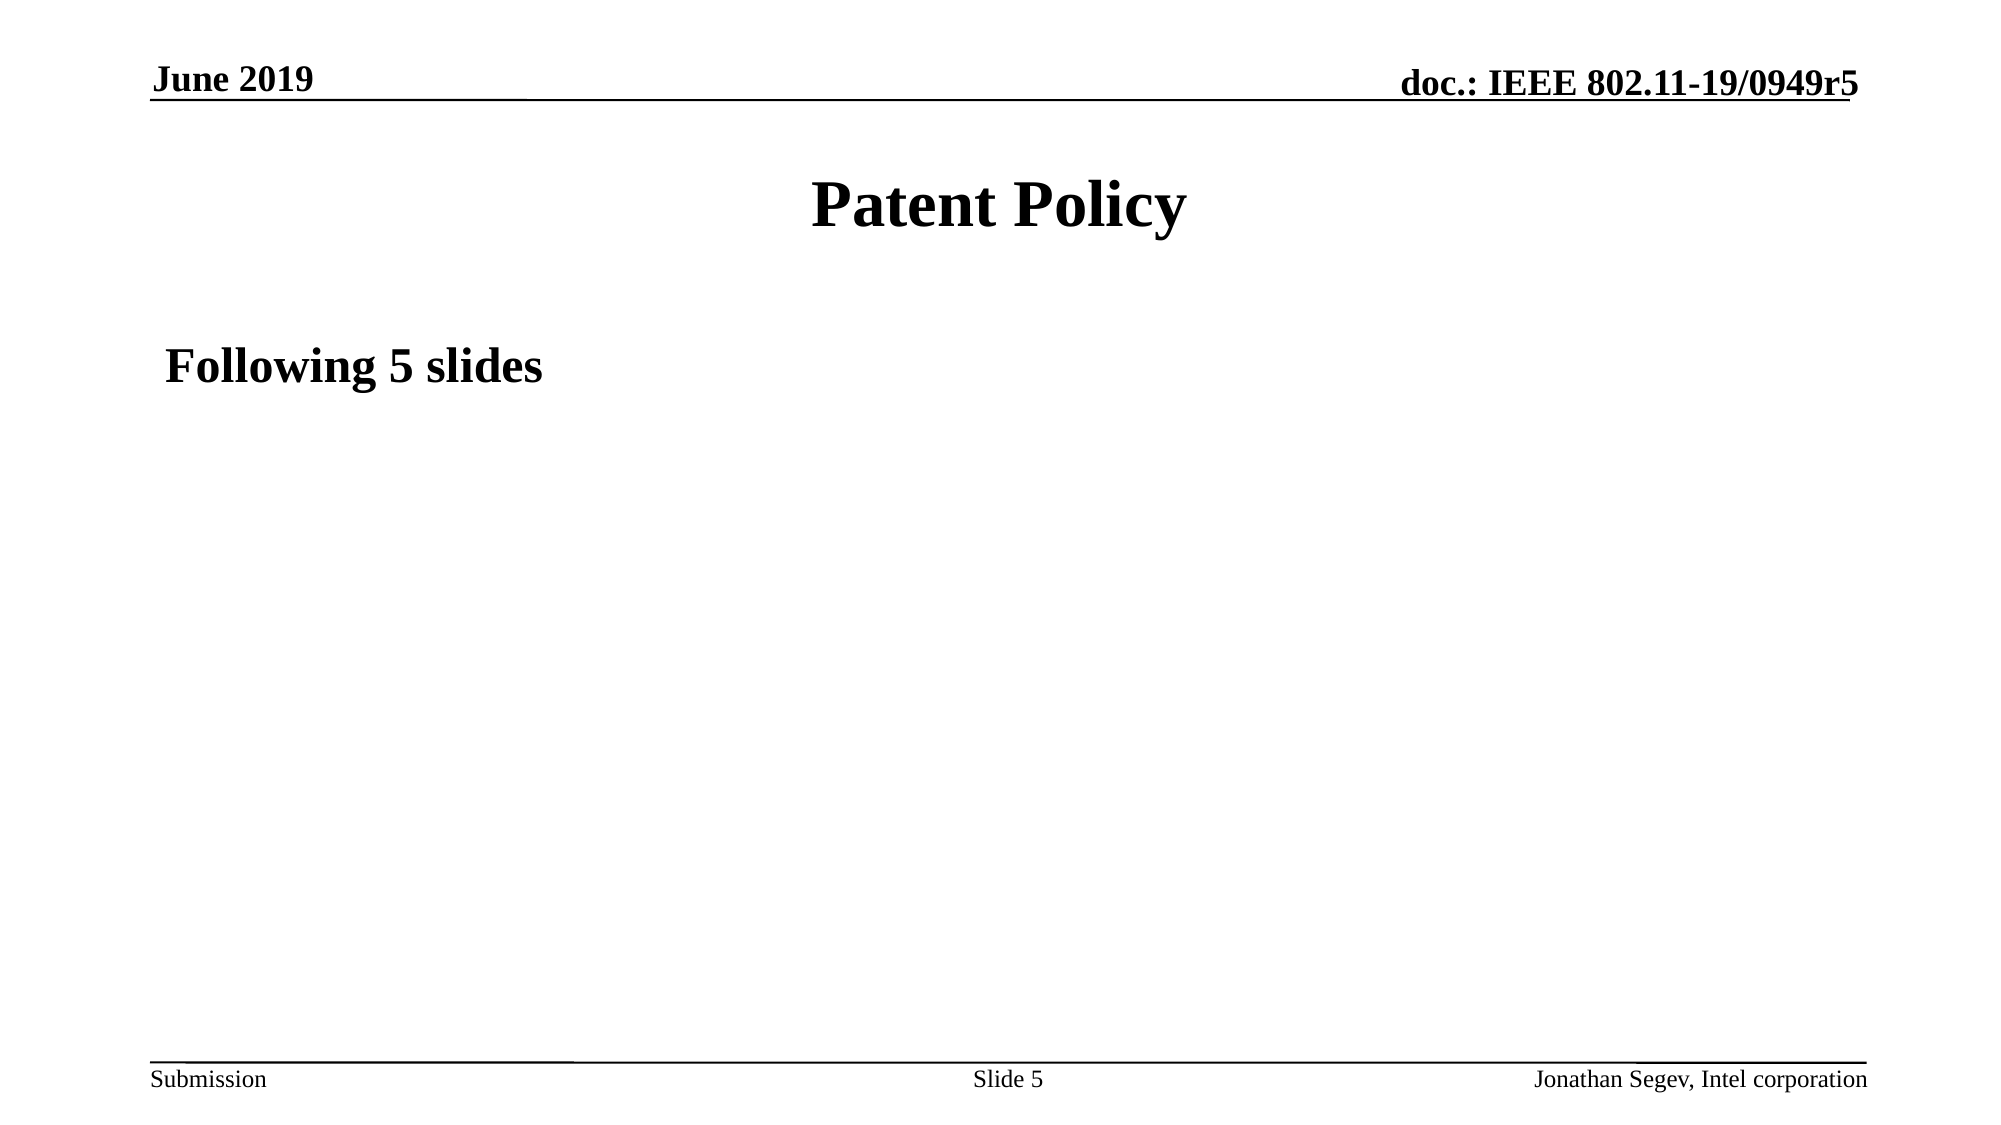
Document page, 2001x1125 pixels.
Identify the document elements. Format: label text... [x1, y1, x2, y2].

footer Jonathan Segev, Intel corporation [1171, 1061, 1869, 1093]
slide_number Slide 5 [950, 1061, 1067, 1123]
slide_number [152, 54, 563, 100]
title Patent Policy [149, 112, 1850, 288]
list Following 5 slides [149, 324, 1850, 1000]
